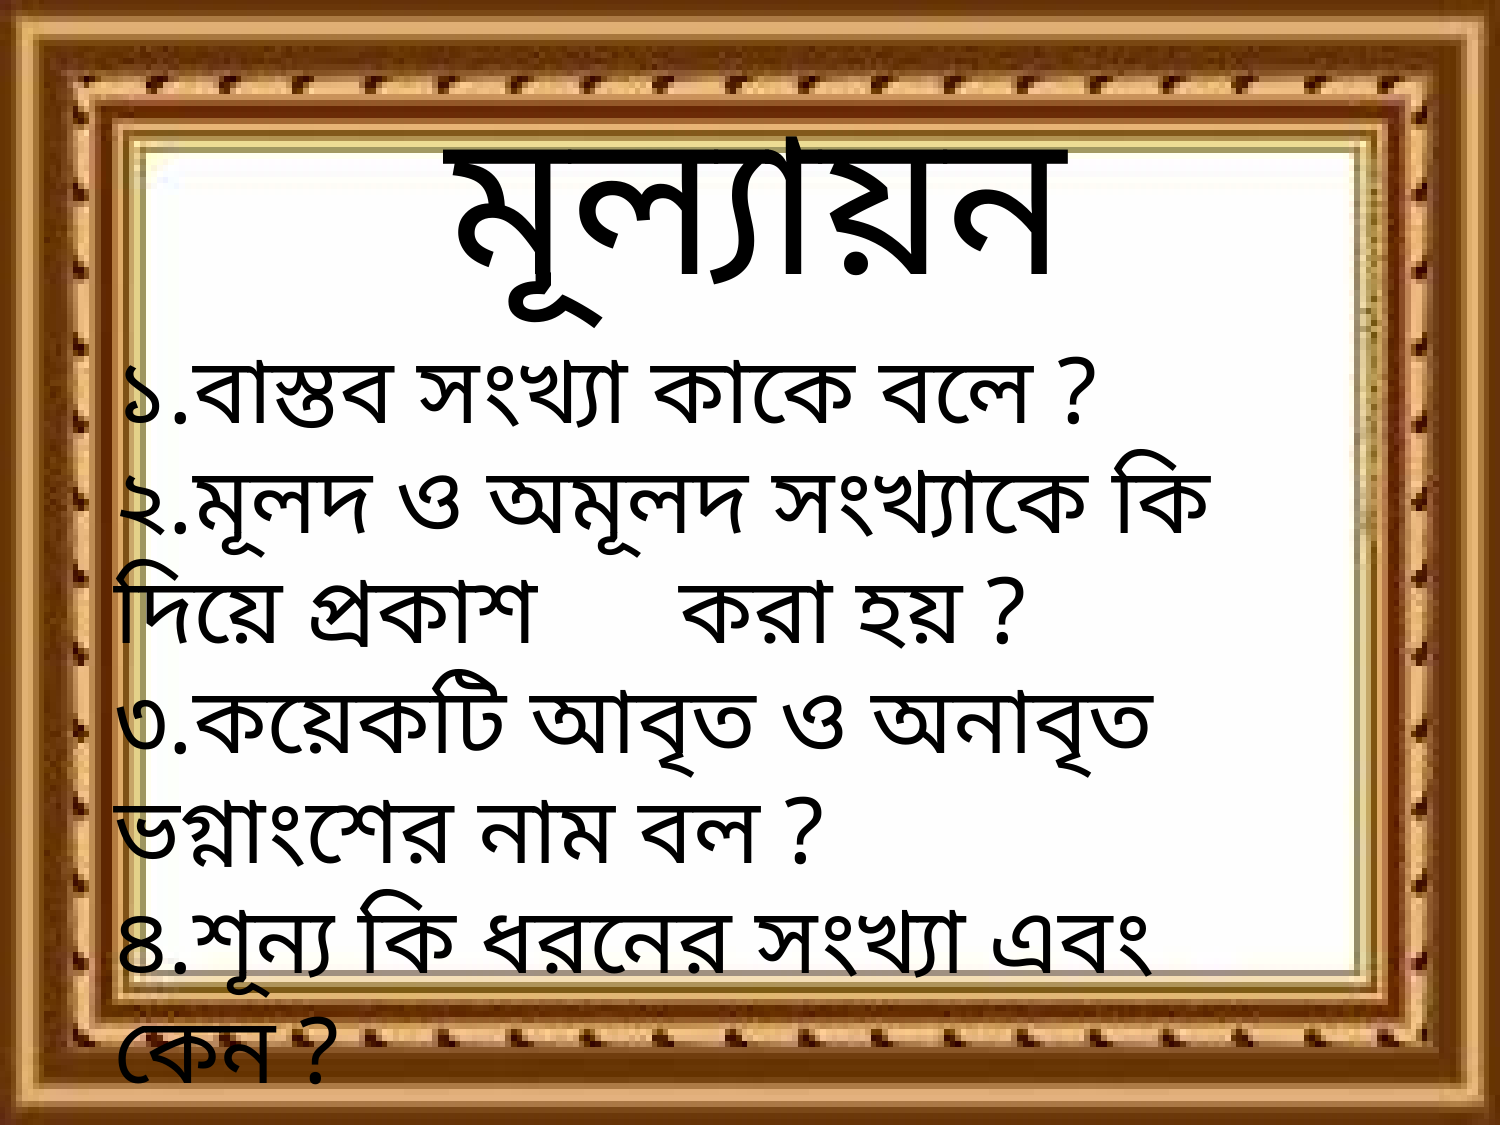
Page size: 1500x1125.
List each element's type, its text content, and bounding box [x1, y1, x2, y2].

picture [0, 0, 1500, 1125]
text_box ১.বাস্তব সংখ্যা কাকে বলে ? ২.মূলদ ও অমূলদ সংখ্যাকে কি দিয়ে প্রকাশ করা হয় ? ৩.কয়েকটি আবৃত ও অনাবৃত ভগ্নাংশের নাম বল ? ৪.শূন্য কি ধরনের সংখ্যা এবং কেন ? [99, 324, 1413, 1110]
text_box মূল্যায়ন [312, 67, 1200, 323]
